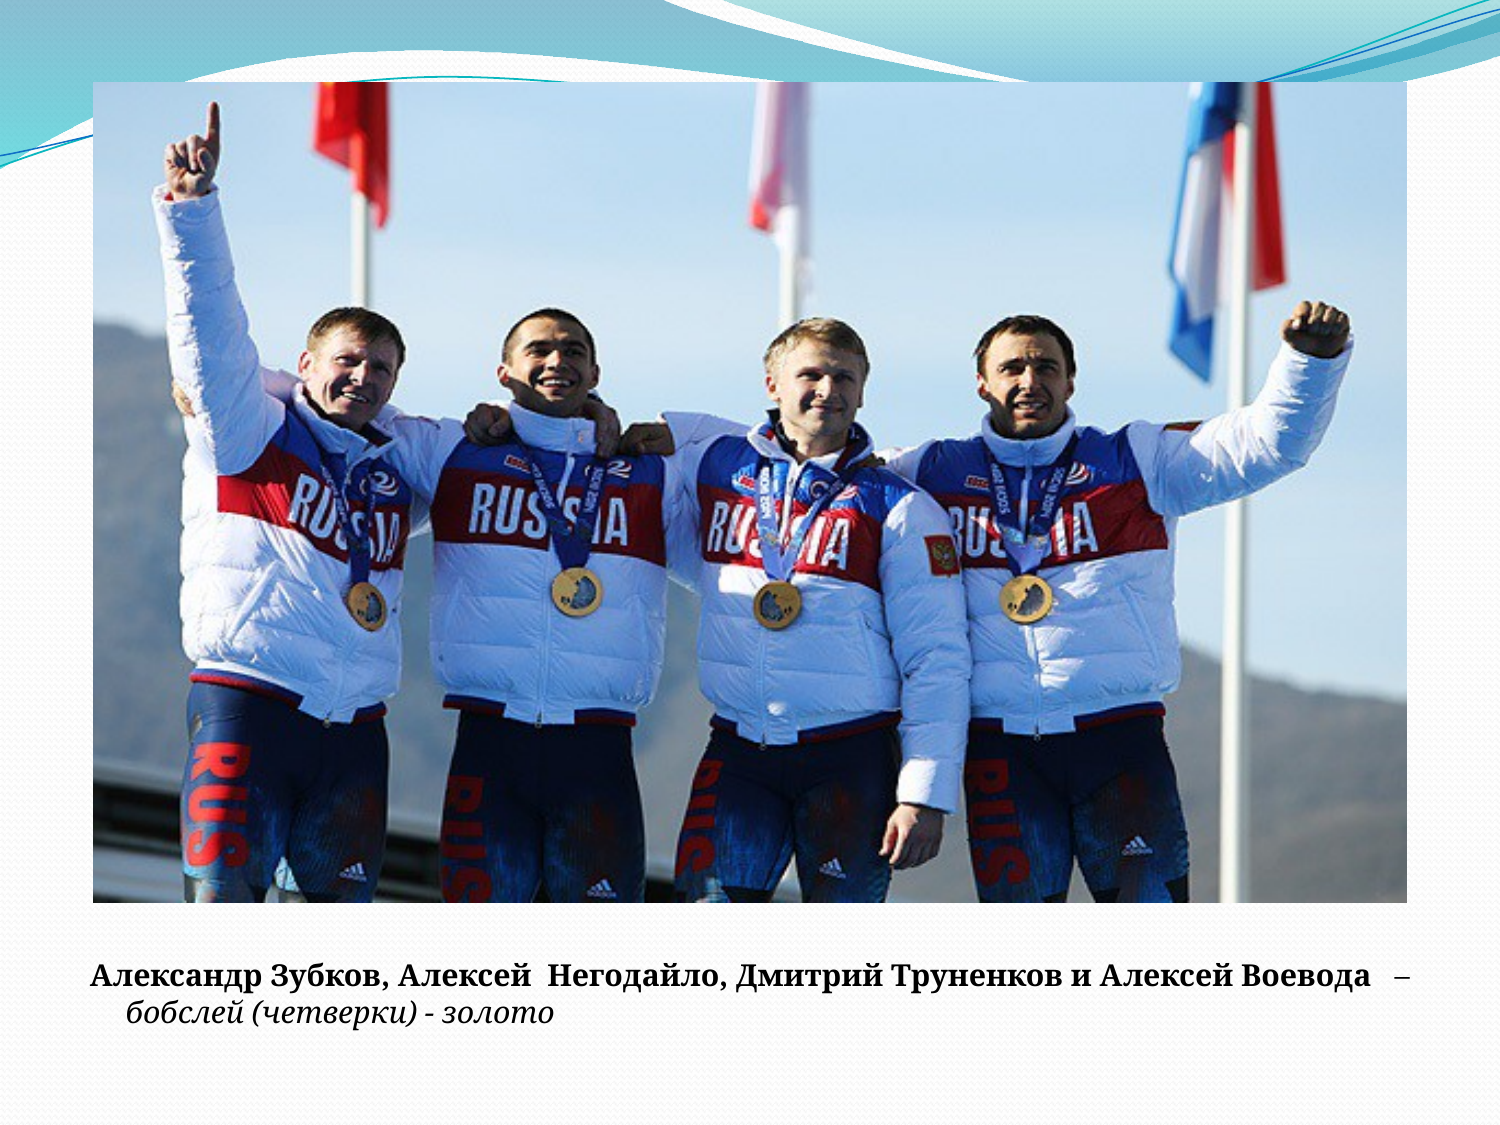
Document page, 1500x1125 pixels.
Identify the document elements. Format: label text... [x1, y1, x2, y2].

picture [93, 82, 1407, 903]
list Александр Зубков, Алексей Негодайло, Дмитрий Труненков и Алексей Воевода – бобслей (четверки) - золото [75, 949, 1425, 1038]
